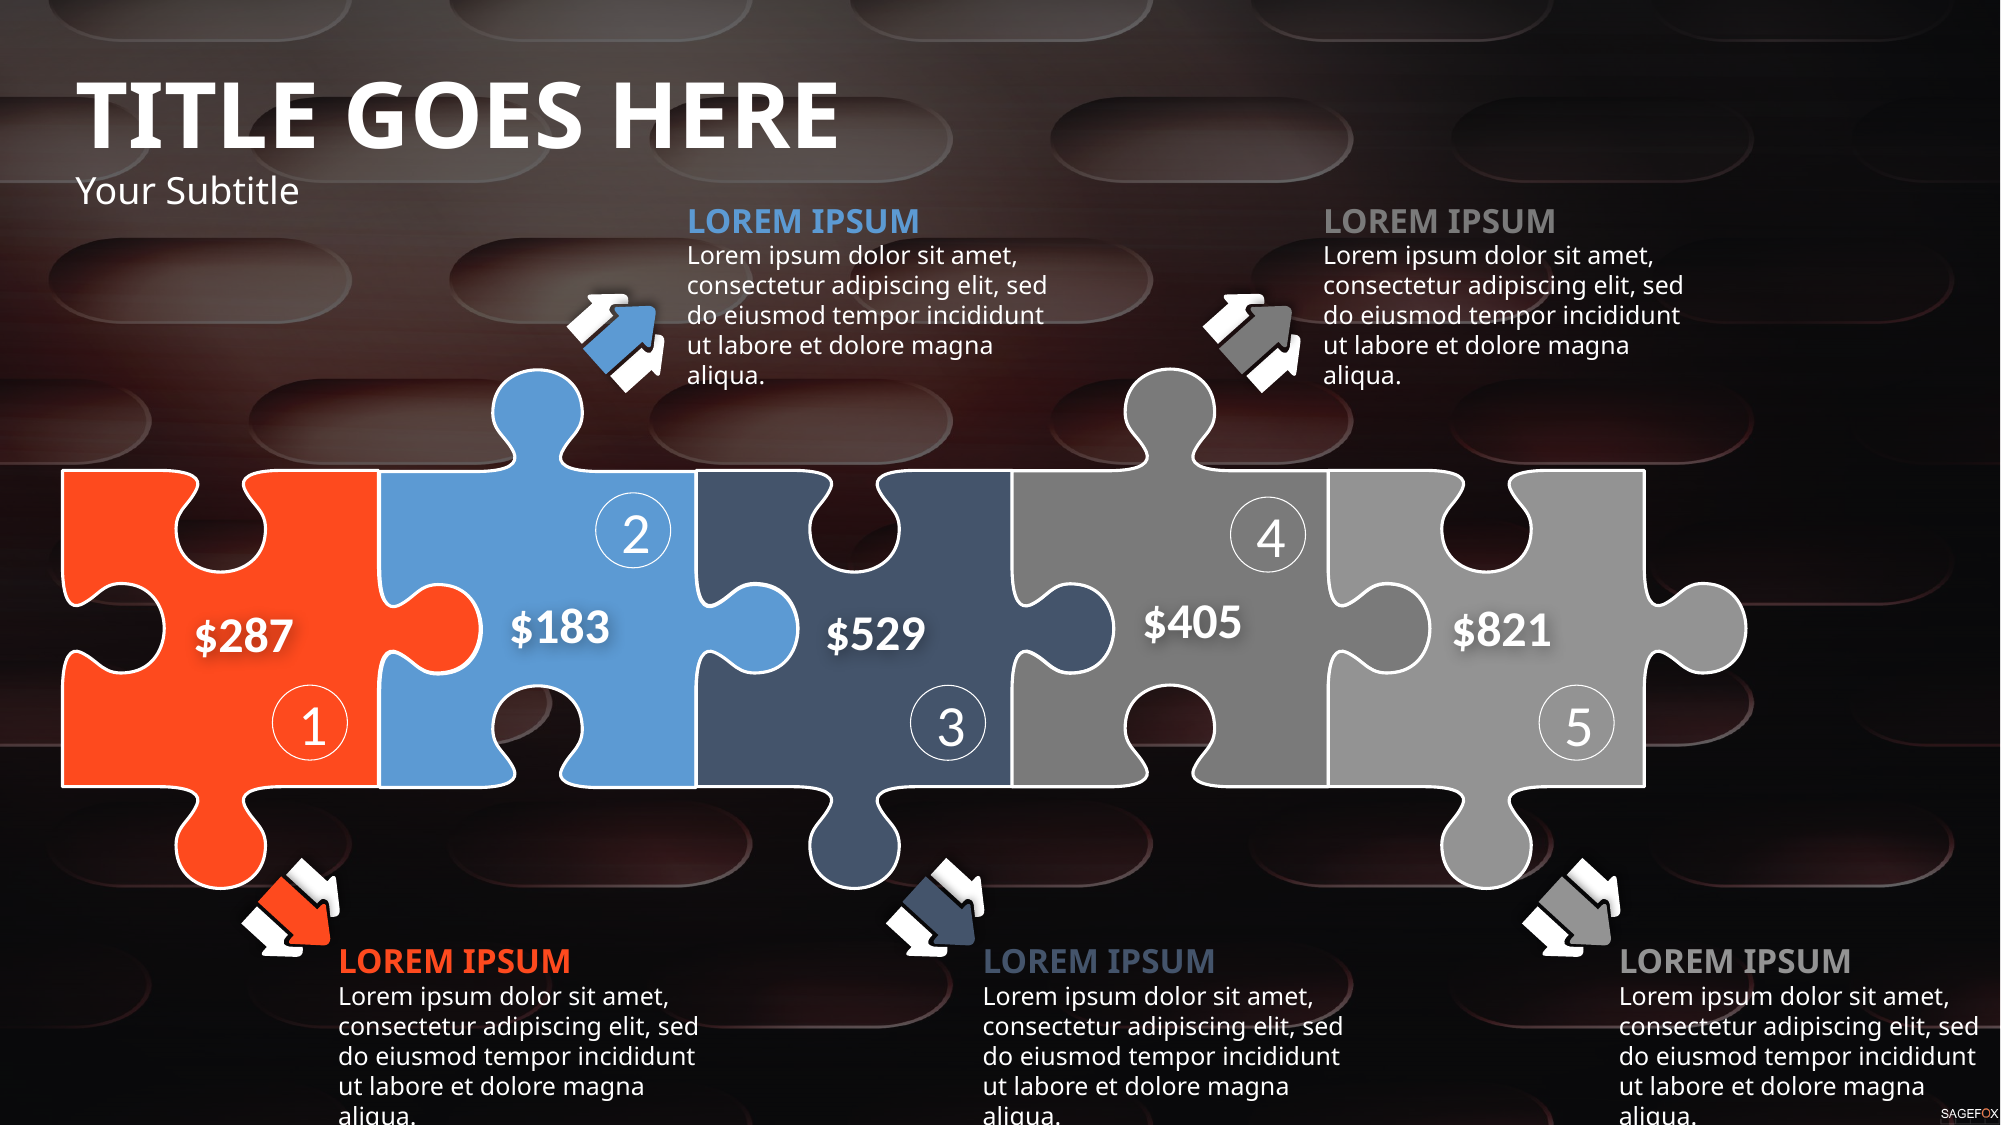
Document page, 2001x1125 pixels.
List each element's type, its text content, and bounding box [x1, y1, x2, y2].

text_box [1524, 900, 1635, 957]
text_box LOREM IPSUM Lorem ipsum dolor sit amet, consectetur adipiscing elit, sed do eiusmod tempor incididunt ut labore et dolore magna aliqua. [676, 195, 1081, 395]
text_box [244, 900, 355, 957]
text_box TITLE GOES HERE Your Subtitle [60, 49, 1036, 220]
text_box LOREM IPSUM Lorem ipsum dolor sit amet, consectetur adipiscing elit, sed do eiusmod tempor incididunt ut labore et dolore magna aliqua. [972, 935, 1377, 1125]
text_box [1205, 294, 1316, 357]
picture [595, 290, 605, 294]
text_box LOREM IPSUM Lorem ipsum dolor sit amet, consectetur adipiscing elit, sed do eiusmod tempor incididunt ut labore et dolore magna aliqua. [1608, 935, 2000, 1125]
text_box LOREM IPSUM Lorem ipsum dolor sit amet, consectetur adipiscing elit, sed do eiusmod tempor incididunt ut labore et dolore magna aliqua. [1313, 195, 1717, 395]
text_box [62, 470, 492, 900]
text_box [379, 358, 810, 788]
text_box LOREM IPSUM Lorem ipsum dolor sit amet, consectetur adipiscing elit, sed do eiusmod tempor incididunt ut labore et dolore magna aliqua. [328, 935, 732, 1125]
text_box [696, 470, 1126, 900]
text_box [569, 294, 680, 358]
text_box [1328, 470, 1758, 900]
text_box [888, 900, 999, 957]
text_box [1011, 357, 1442, 787]
picture [1231, 290, 1241, 294]
